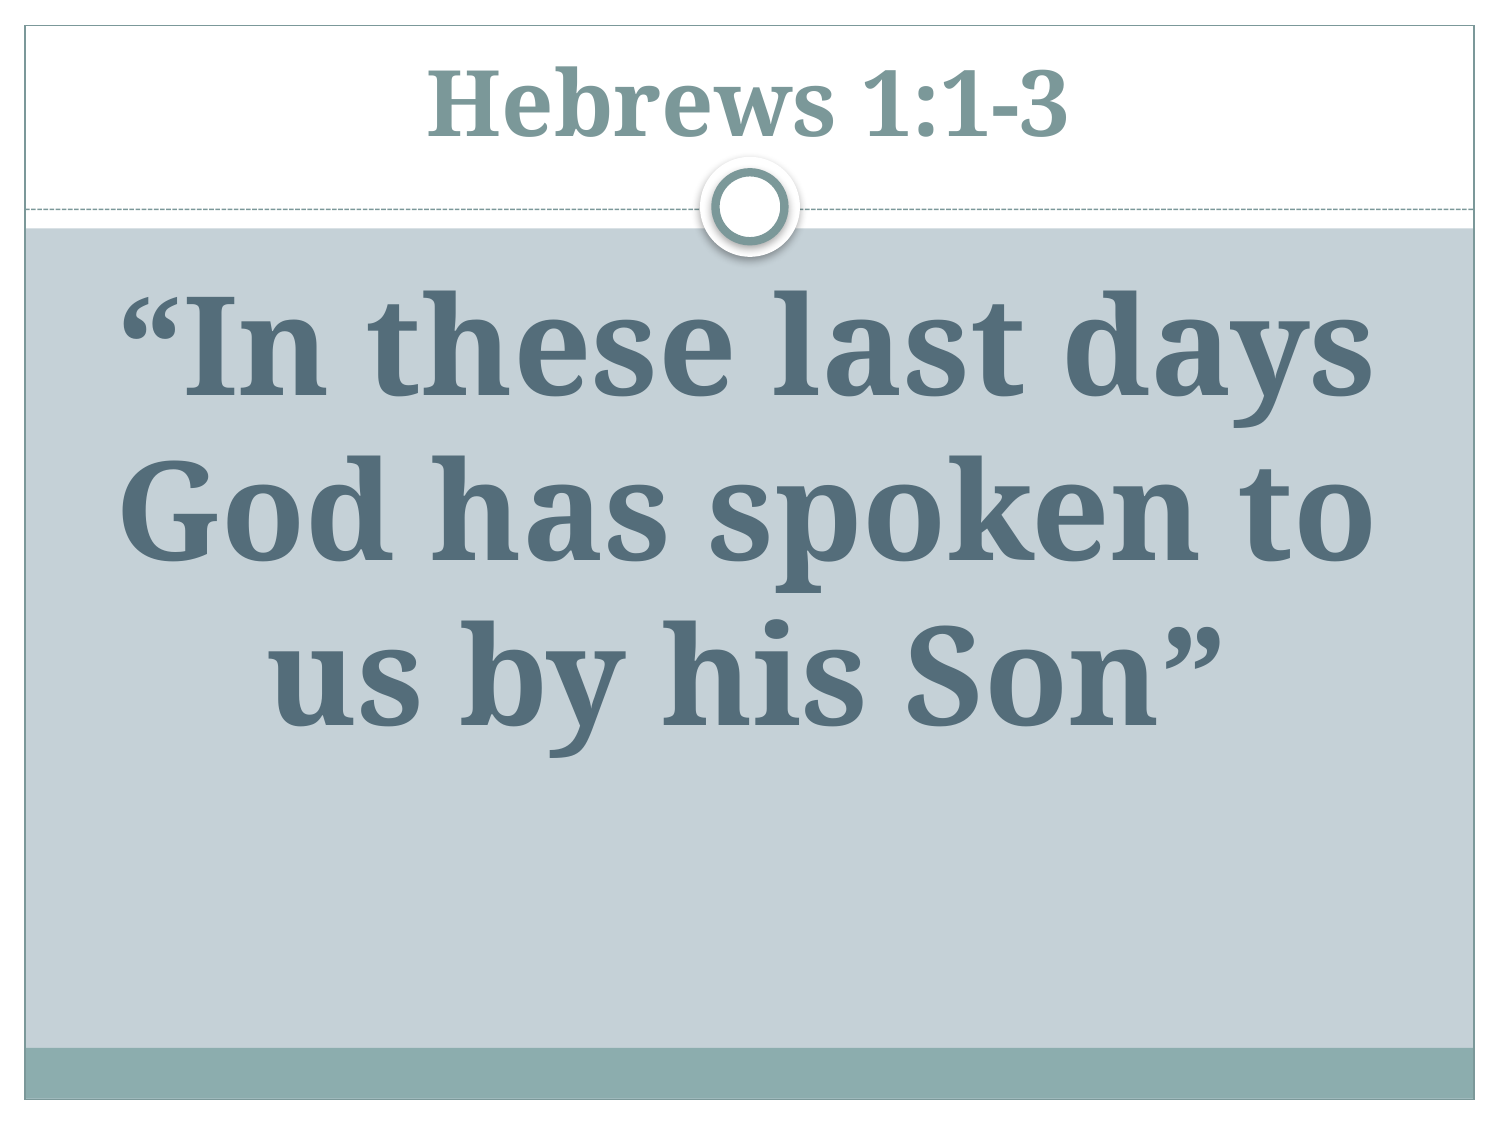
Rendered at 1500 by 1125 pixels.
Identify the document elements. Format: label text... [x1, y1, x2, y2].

list “In these last days God has spoken to us by his Son” [49, 250, 1445, 1001]
title Hebrews 1:1-3 [49, 37, 1450, 162]
